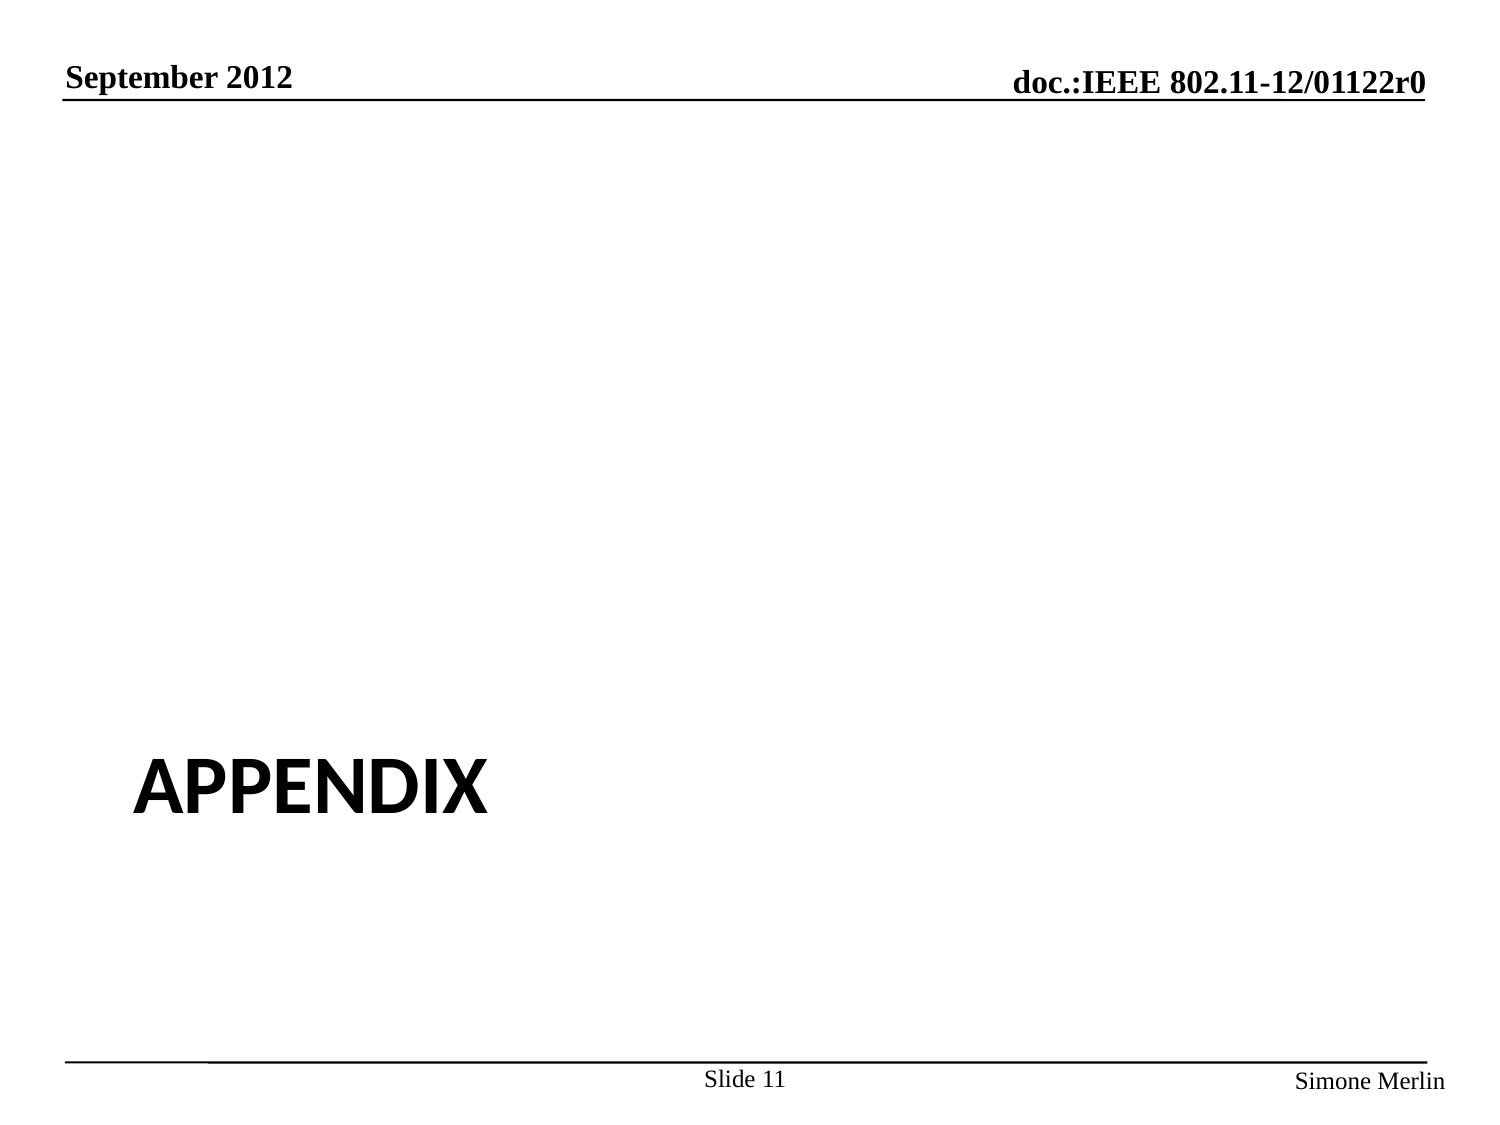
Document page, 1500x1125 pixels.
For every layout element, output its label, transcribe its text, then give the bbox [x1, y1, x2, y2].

title Appendix [118, 722, 1394, 947]
slide_number Slide 11 [700, 1061, 790, 1093]
